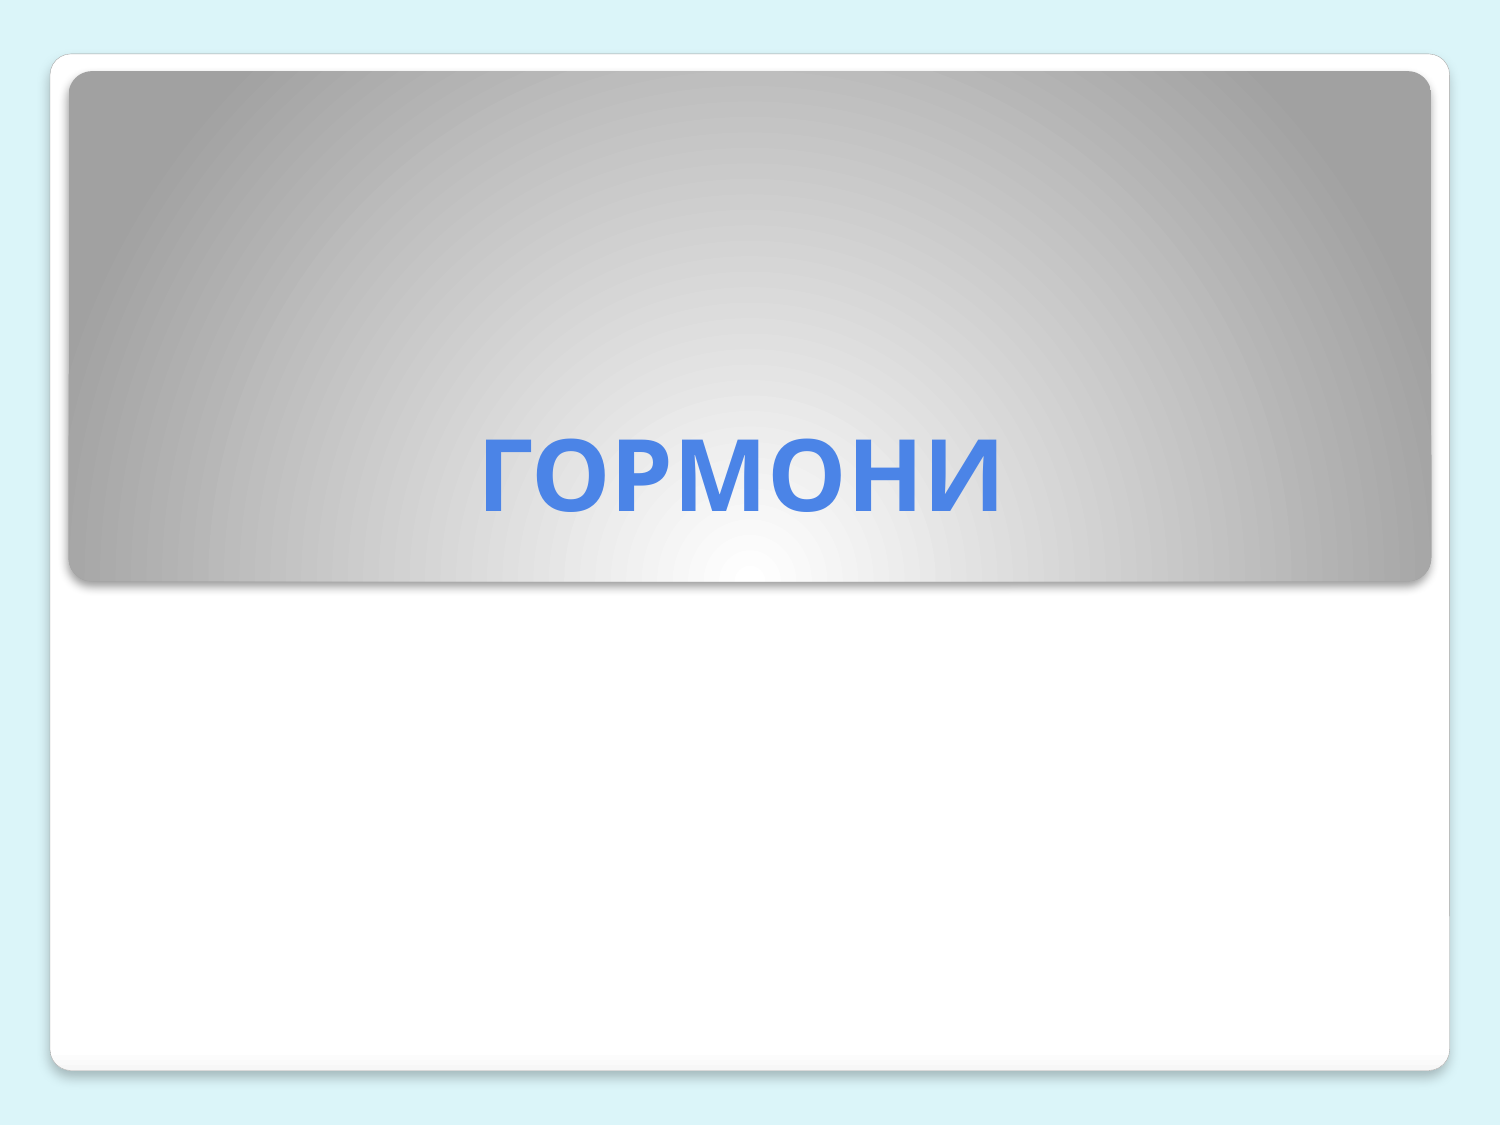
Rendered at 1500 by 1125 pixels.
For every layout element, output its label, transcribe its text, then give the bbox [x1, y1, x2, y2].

title ГОРМОНИ [117, 93, 1393, 540]
